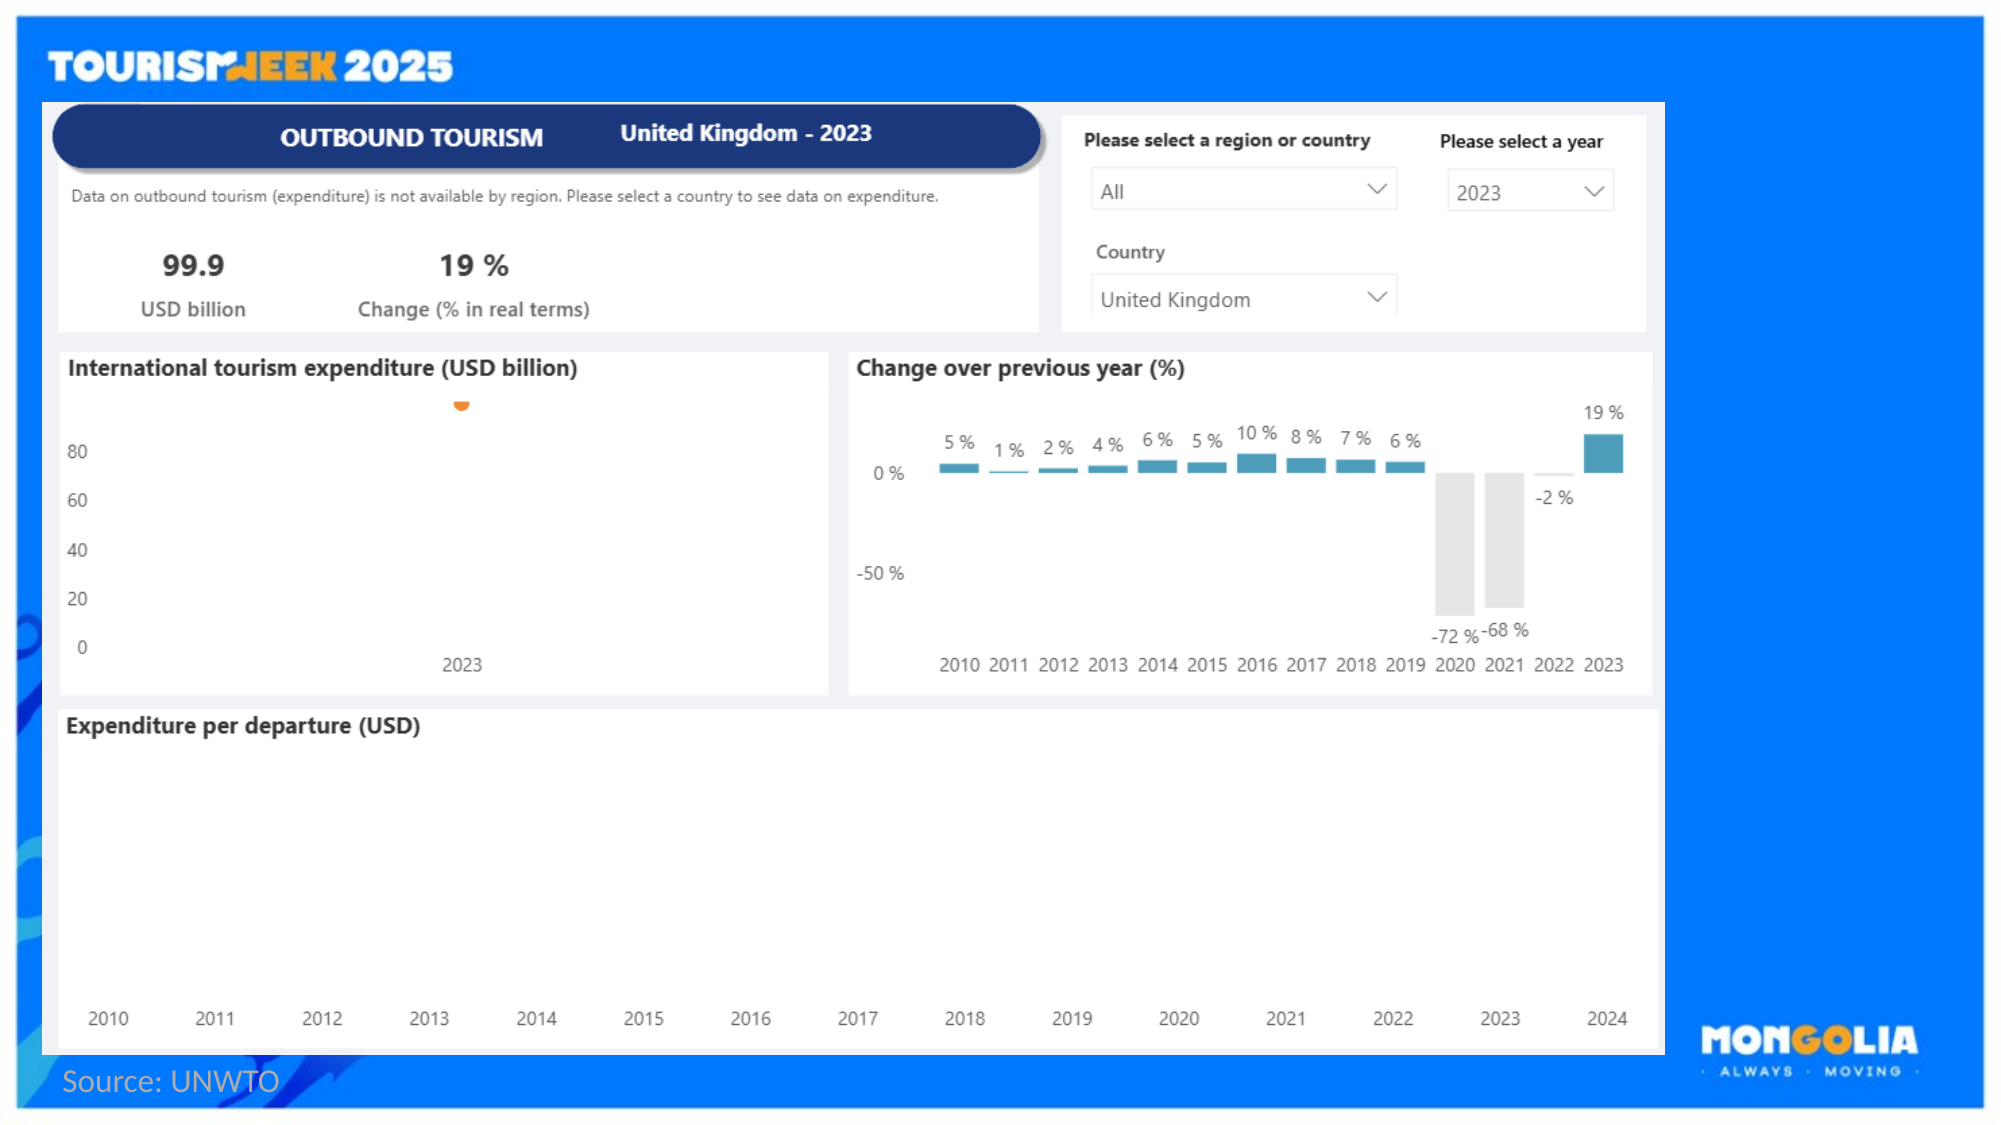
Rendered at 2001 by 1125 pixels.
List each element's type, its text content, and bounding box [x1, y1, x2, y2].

picture [0, 0, 2001, 1125]
text_box Source: UNWTO [42, 1039, 1835, 1120]
